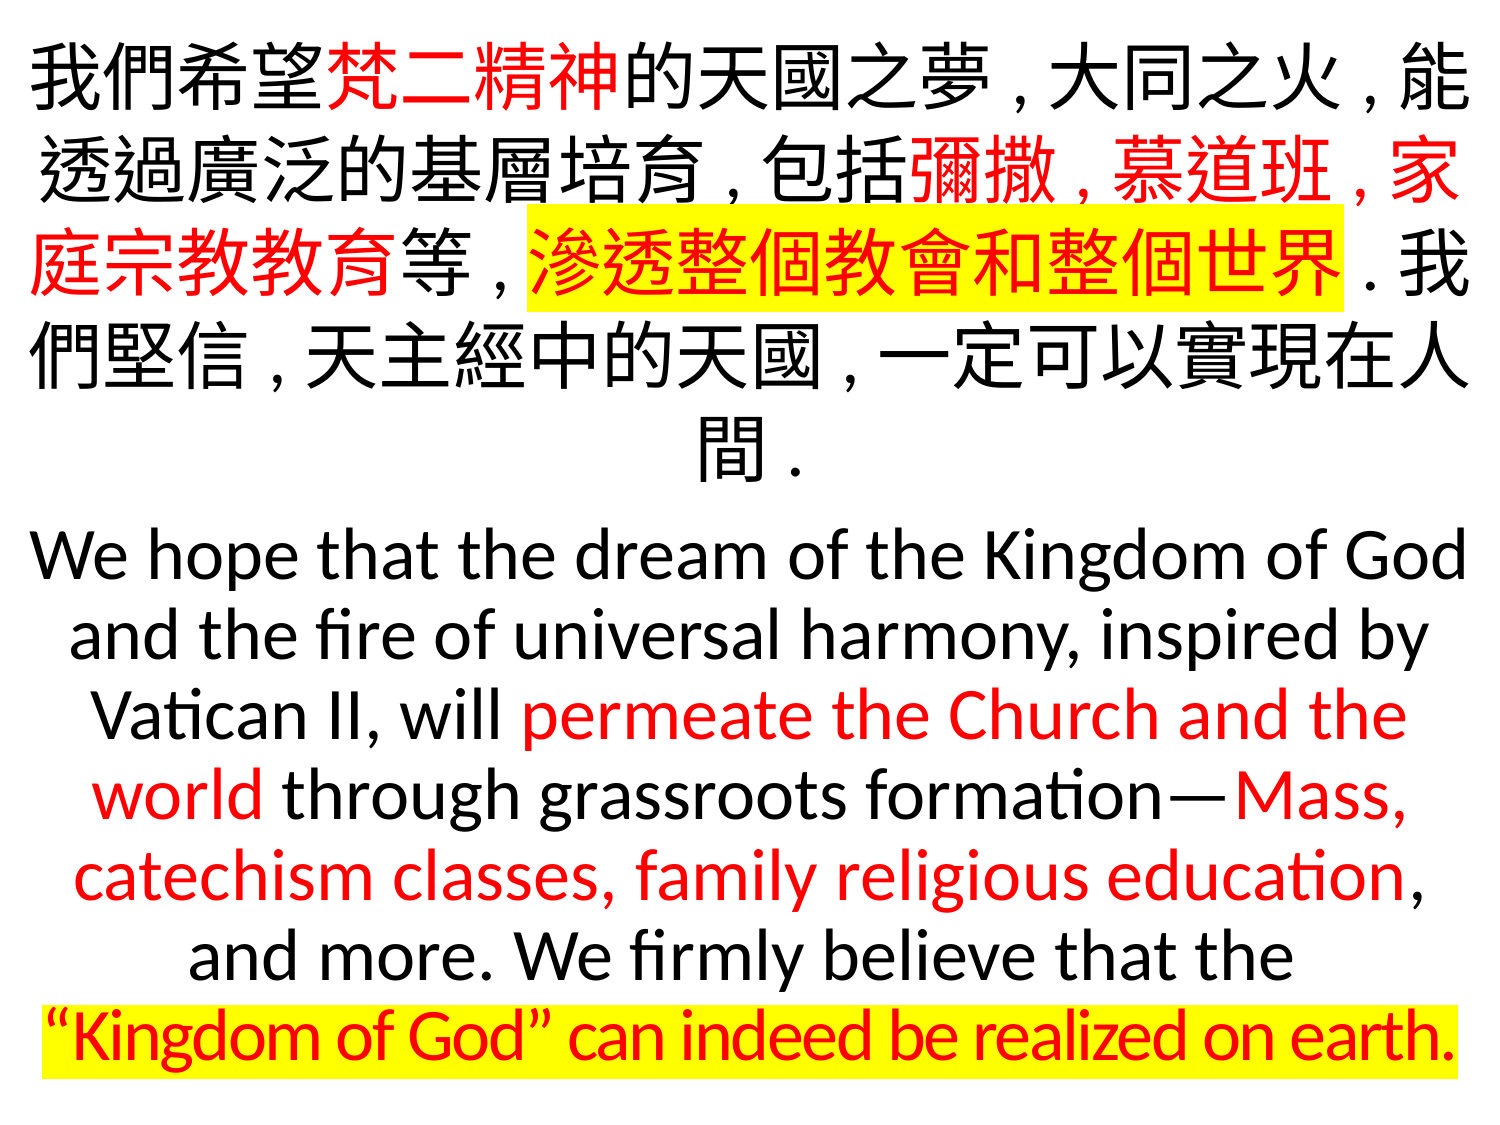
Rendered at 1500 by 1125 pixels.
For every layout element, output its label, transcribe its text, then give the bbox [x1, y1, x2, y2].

subtitle 我們希望梵二精神的天國之夢,大同之火,能透過廣泛的基層培育,包括彌撒,慕道班,家庭宗教教育等,滲透整個教會和整個世界.我們堅信,天主經中的天國,一定可以實現在人間. We hope that the dream of the Kingdom of God and the fire of universal harmony, inspired by Vatican II, will permeate the Church and the world through grassroots formation—Mass, catechism classes, family religious education, and more. We firmly believe that the “Kingdom of God” can indeed be realized on earth. [0, 19, 1500, 1094]
